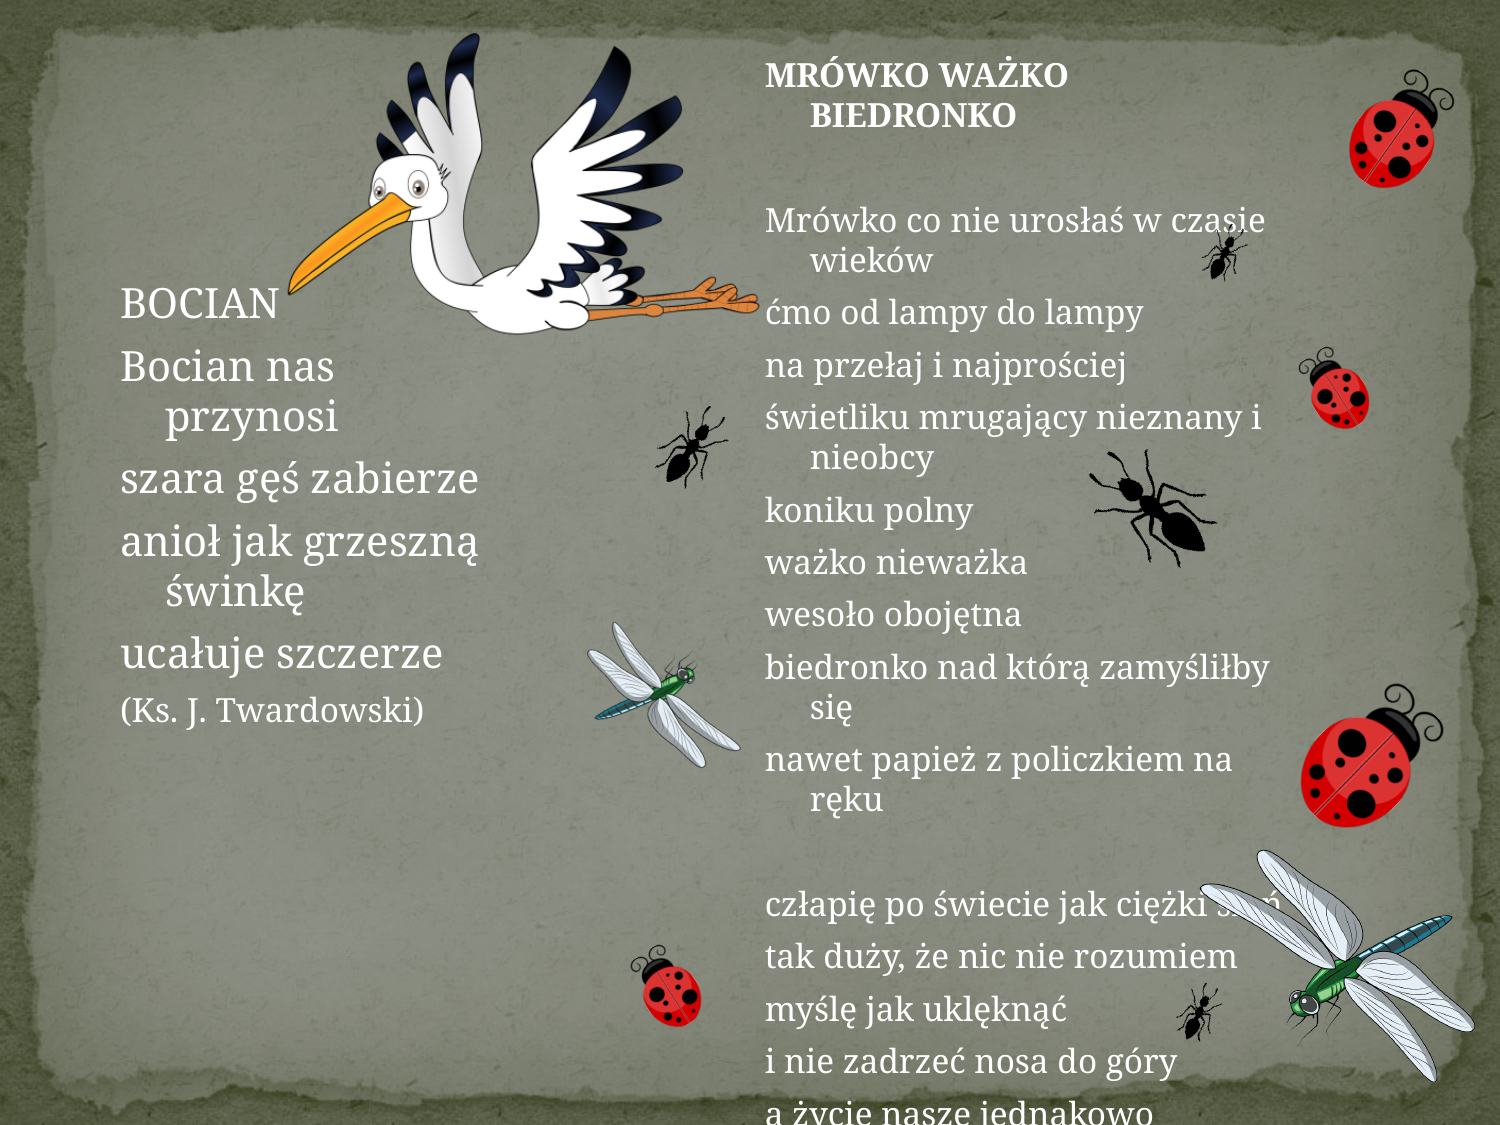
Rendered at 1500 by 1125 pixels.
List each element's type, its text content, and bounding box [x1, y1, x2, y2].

list Mrówko ważko biedronko Mrówko co nie urosłaś w czasie wieków ćmo od lampy do lampy na przełaj i najprościej świetliku mrugający nieznany i nieobcy koniku polny ważko nieważka wesoło obojętna biedronko nad którą zamyśliłby się nawet papież z policzkiem na ręku człapię po świecie jak ciężki słoń tak duży, że nic nie rozumiem myślę jak uklęknąć i nie zadrzeć nosa do góry a życie nasze jednakowo niespokojne i malutkie [750, 46, 1301, 797]
picture [257, 0, 786, 506]
picture [1332, 59, 1467, 204]
picture [1055, 410, 1248, 602]
picture [1290, 340, 1380, 439]
picture [622, 938, 712, 1037]
picture [1186, 214, 1264, 291]
list BOCIAN Bocian nas przynosi szara gęś zabierze anioł jak grzeszną świnkę ucałuje szczerze (Ks. J. Twardowski) [105, 269, 516, 528]
picture [576, 616, 754, 775]
picture [1161, 668, 1479, 1090]
